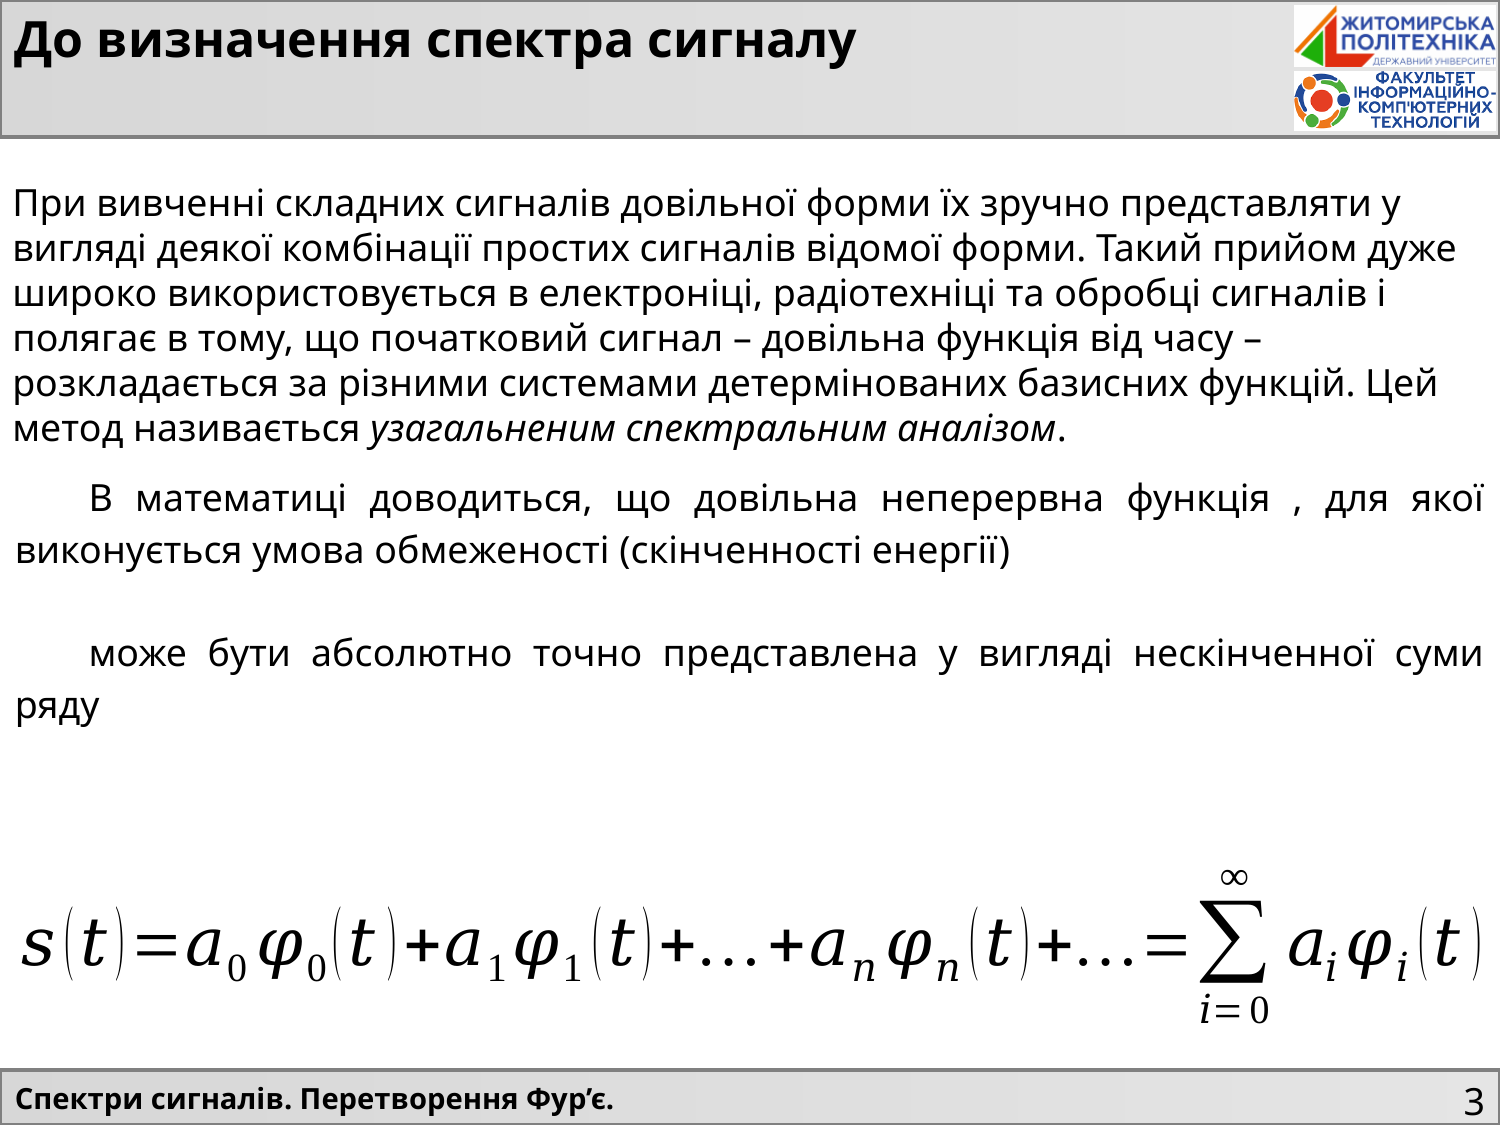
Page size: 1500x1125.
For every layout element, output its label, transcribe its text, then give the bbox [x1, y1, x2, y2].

text_box [1306, 0, 1500, 10]
text_box [0, 75, 1294, 139]
text_box До визначення спектра сигналу [0, 0, 1306, 75]
text_box При вивченні складних сигналів довільної форми їх зручно представляти у вигляді деякої комбінації простих сигналів відомої форми. Такий прийом дуже широко використовується в електроніці, радіотехніці та обробці сигналів і полягає в тому, що початковий сигнал – довільна функція від часу – розкладається за різними системами детермінованих базисних функцій. Цей метод називається узагальненим спектральним аналізом. [0, 172, 1498, 457]
text_box Спектри сигналів. Перетворення Фур’є. [0, 1068, 1500, 1125]
picture [1294, 71, 1496, 132]
text_box 3 [1423, 1070, 1500, 1125]
picture [1294, 5, 1496, 67]
